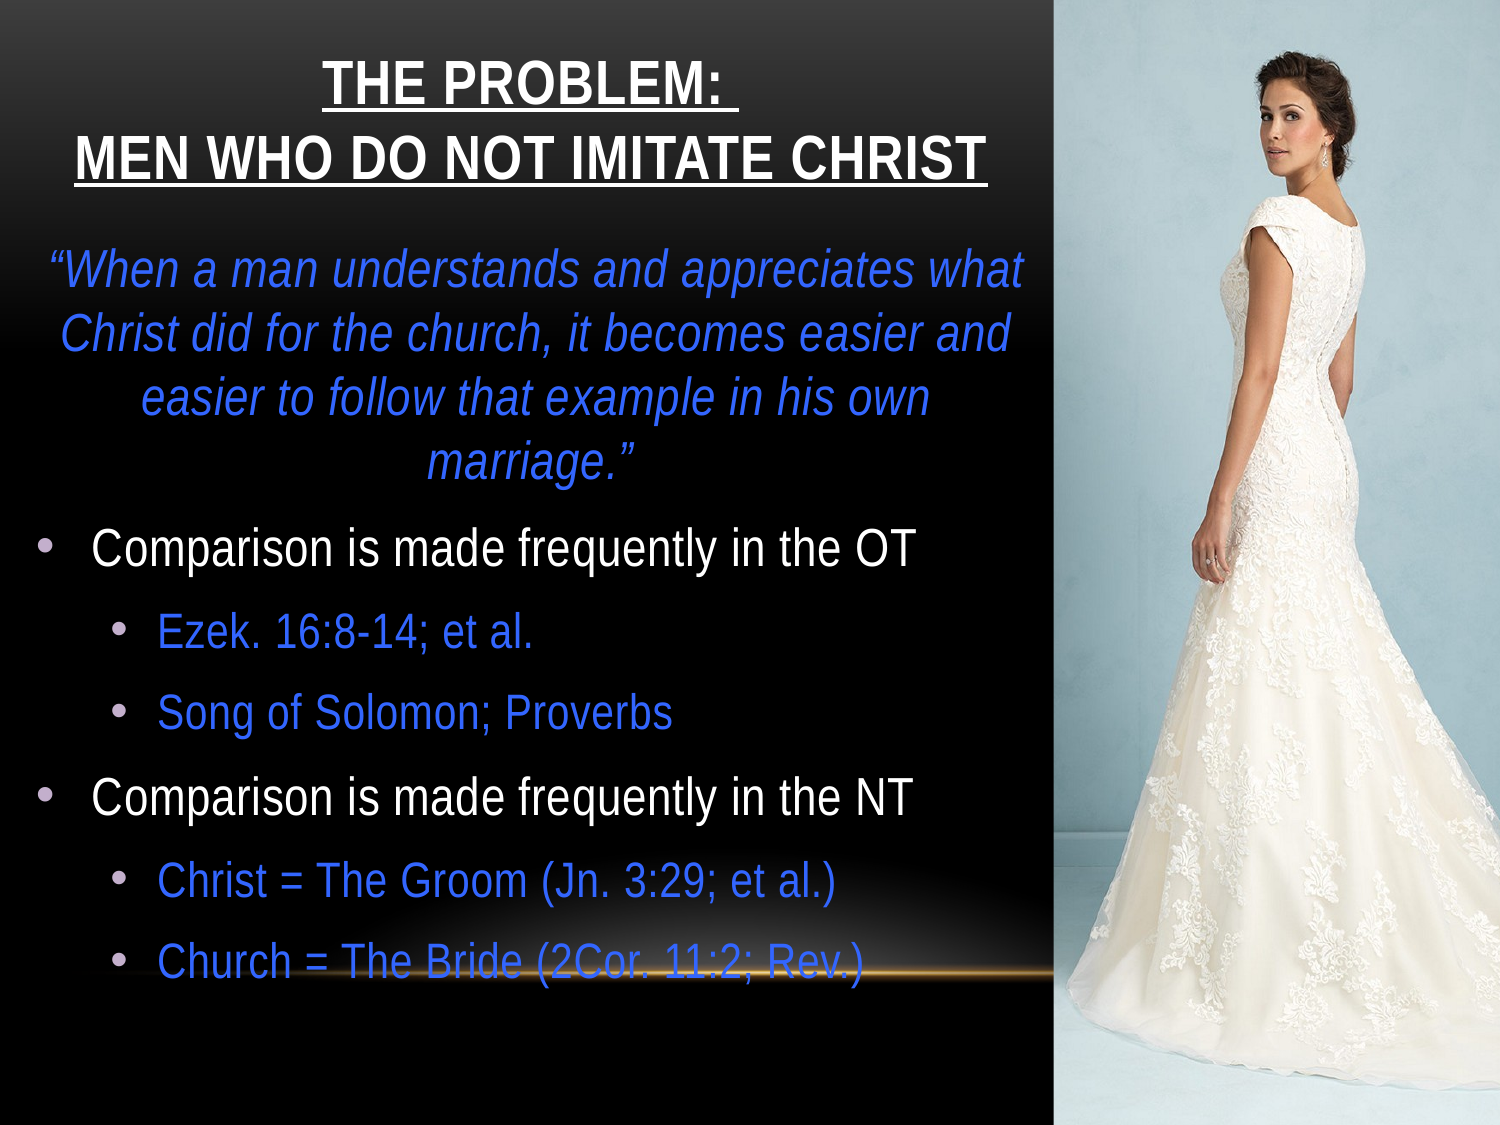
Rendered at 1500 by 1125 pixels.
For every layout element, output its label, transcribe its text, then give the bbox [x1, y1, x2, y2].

list “When a man understands and appreciates what Christ did for the church, it becomes easier and easier to follow that example in his own marriage.” Comparison is made frequently in the OT Ezek. 16:8-14; et al. Song of Solomon; Proverbs Comparison is made frequently in the NT Christ = The Groom (Jn. 3:29; et al.) Church = The Bride (2Cor. 11:2; Rev.) [20, 226, 1047, 1000]
title The Problem: Men who do not imitate Christ [8, 12, 1047, 200]
picture [0, 0, 1500, 1125]
